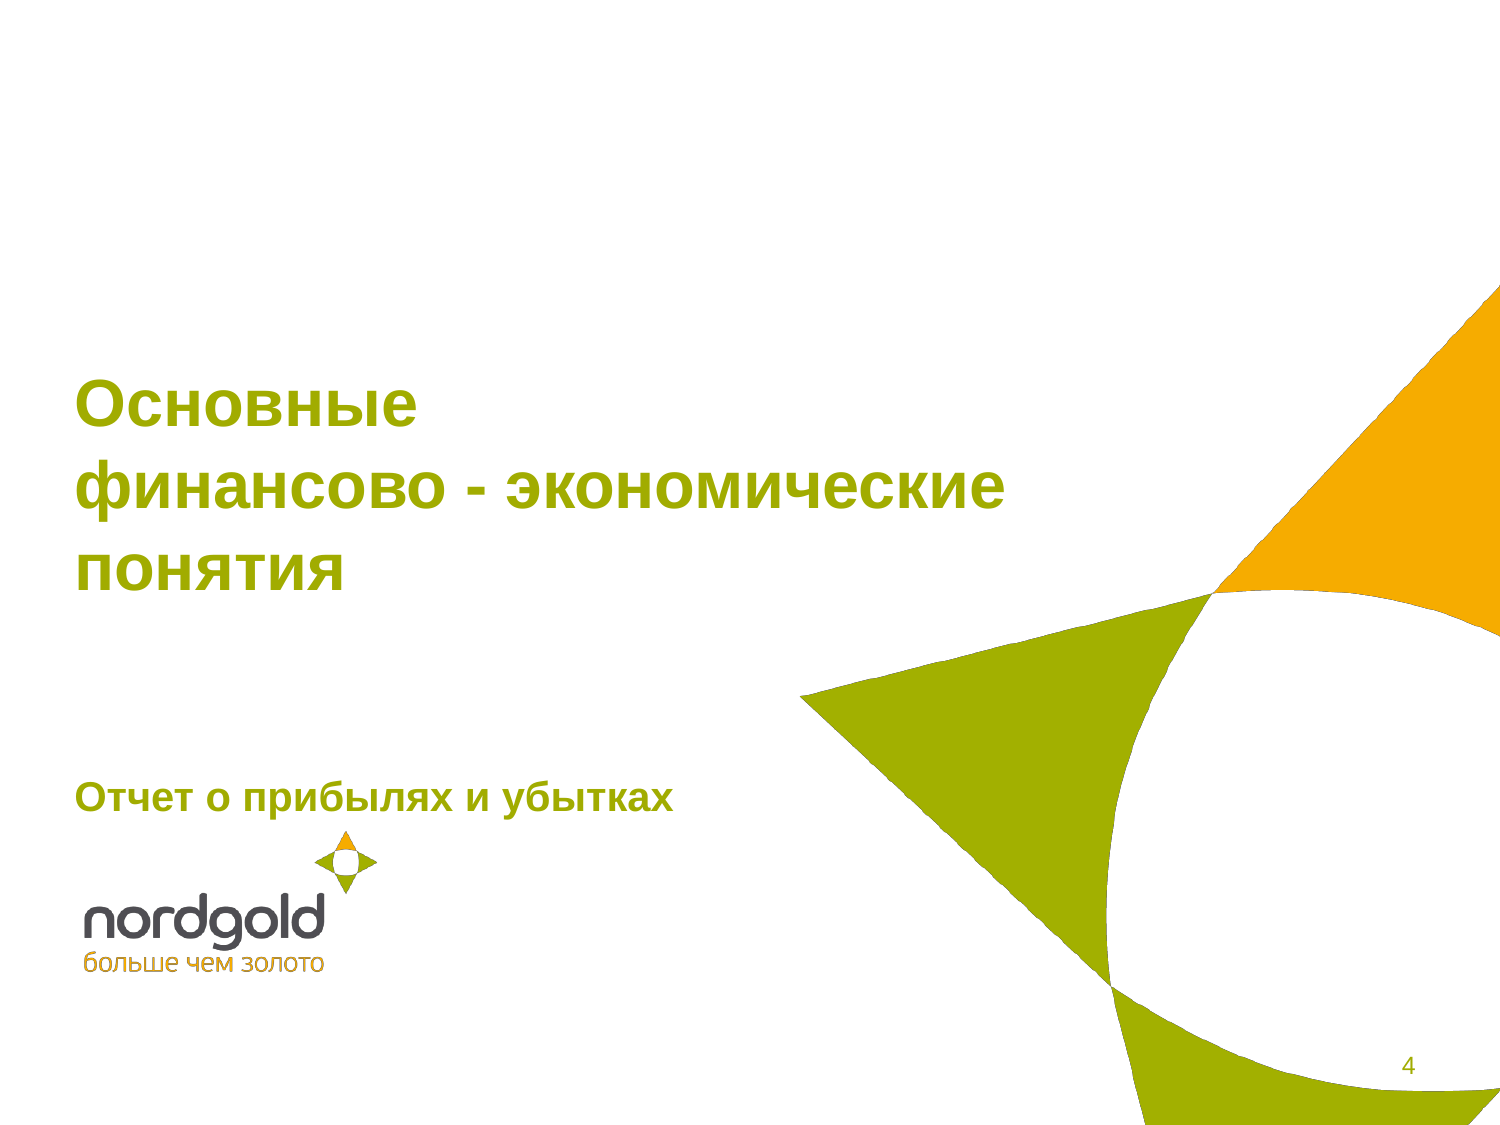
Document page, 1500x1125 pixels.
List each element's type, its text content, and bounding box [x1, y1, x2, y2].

text_box Основные финансово - экономические понятия Отчет о прибылях и убытках [72, 358, 1341, 820]
slide_number 4 [1397, 1050, 1434, 1080]
picture [72, 820, 386, 986]
picture [782, 283, 1500, 1125]
